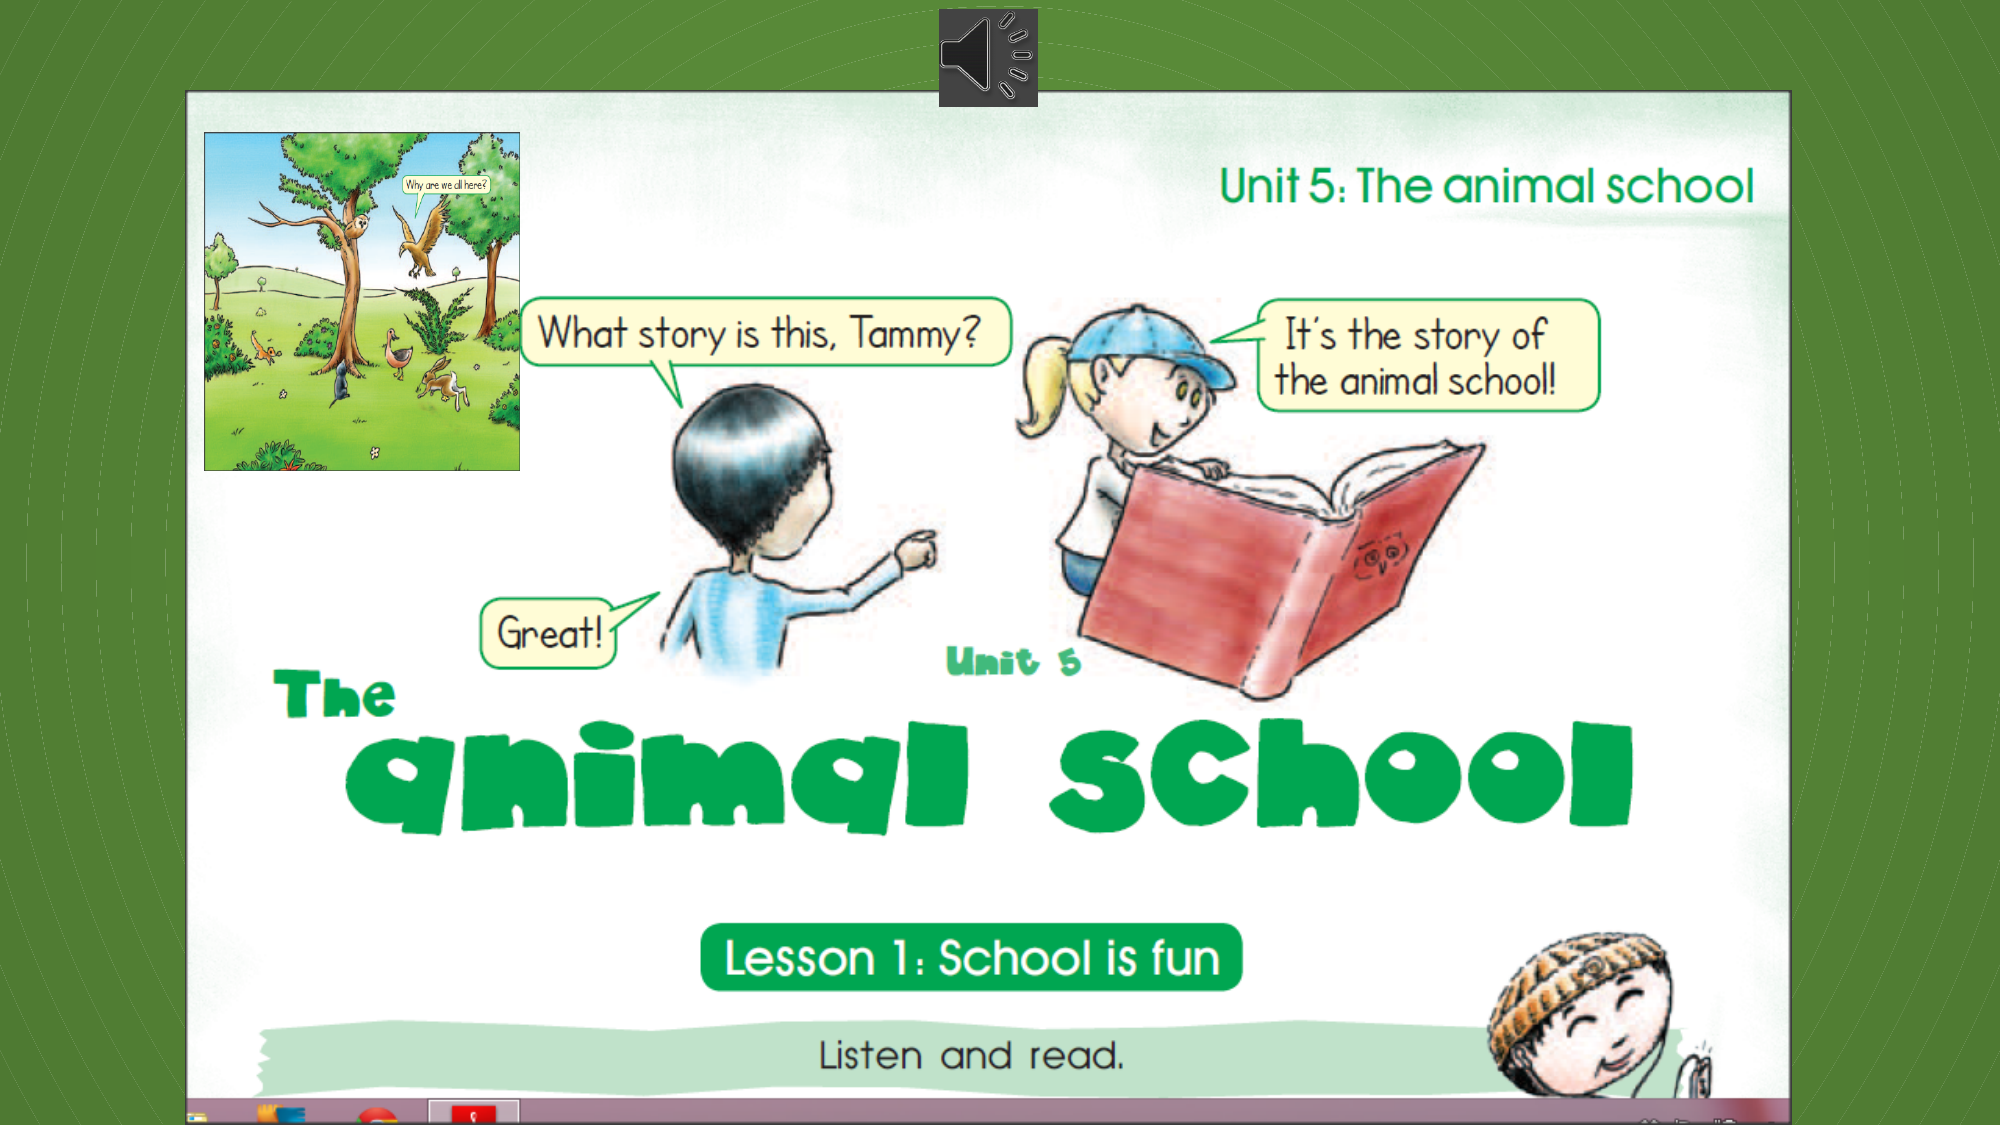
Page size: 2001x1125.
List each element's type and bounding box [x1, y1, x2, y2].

picture [185, 7, 1792, 1125]
